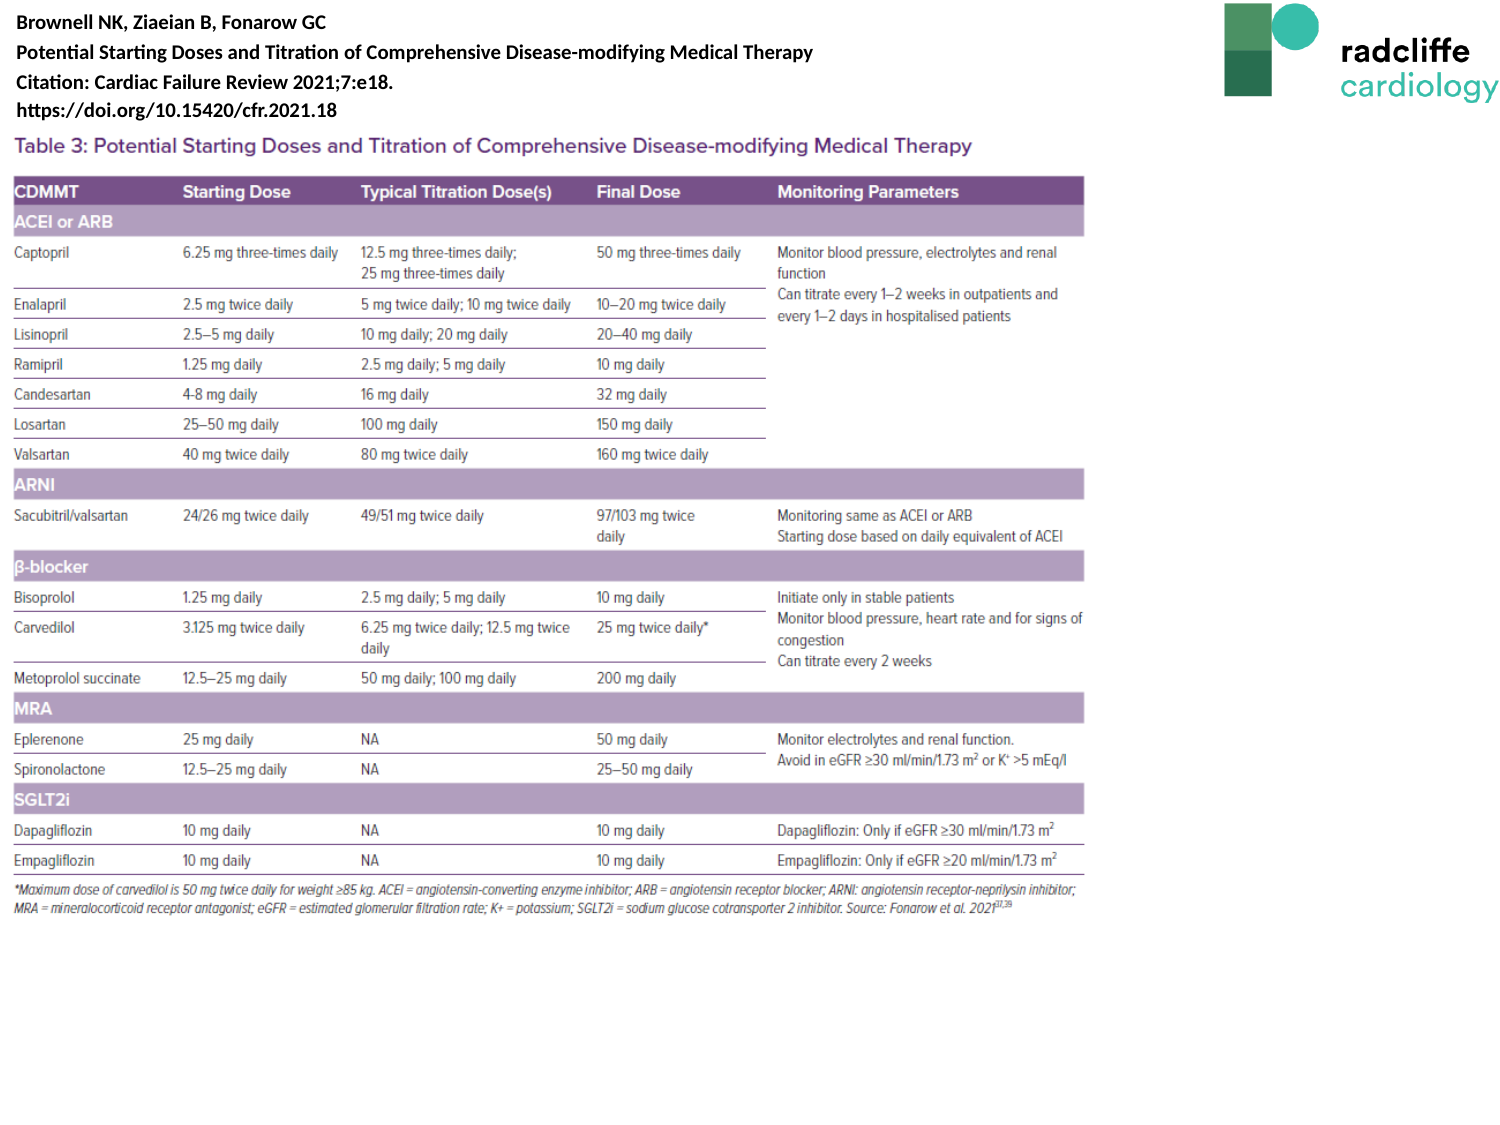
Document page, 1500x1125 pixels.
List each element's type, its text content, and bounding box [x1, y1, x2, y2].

text_box https://doi.org/10.15420/cfr.2021.18 [1, 89, 1500, 129]
text_box Brownell NK, Ziaeian B, Fonarow GC [1, 1, 939, 31]
text_box Potential Starting Doses and Titration of Comprehensive Disease-modifying Medical Therapy [1, 31, 1224, 60]
picture [1224, 1, 1499, 104]
picture [1, 124, 1096, 927]
text_box Citation: Cardiac Failure Review 2021;7:e18. [1, 60, 1224, 89]
